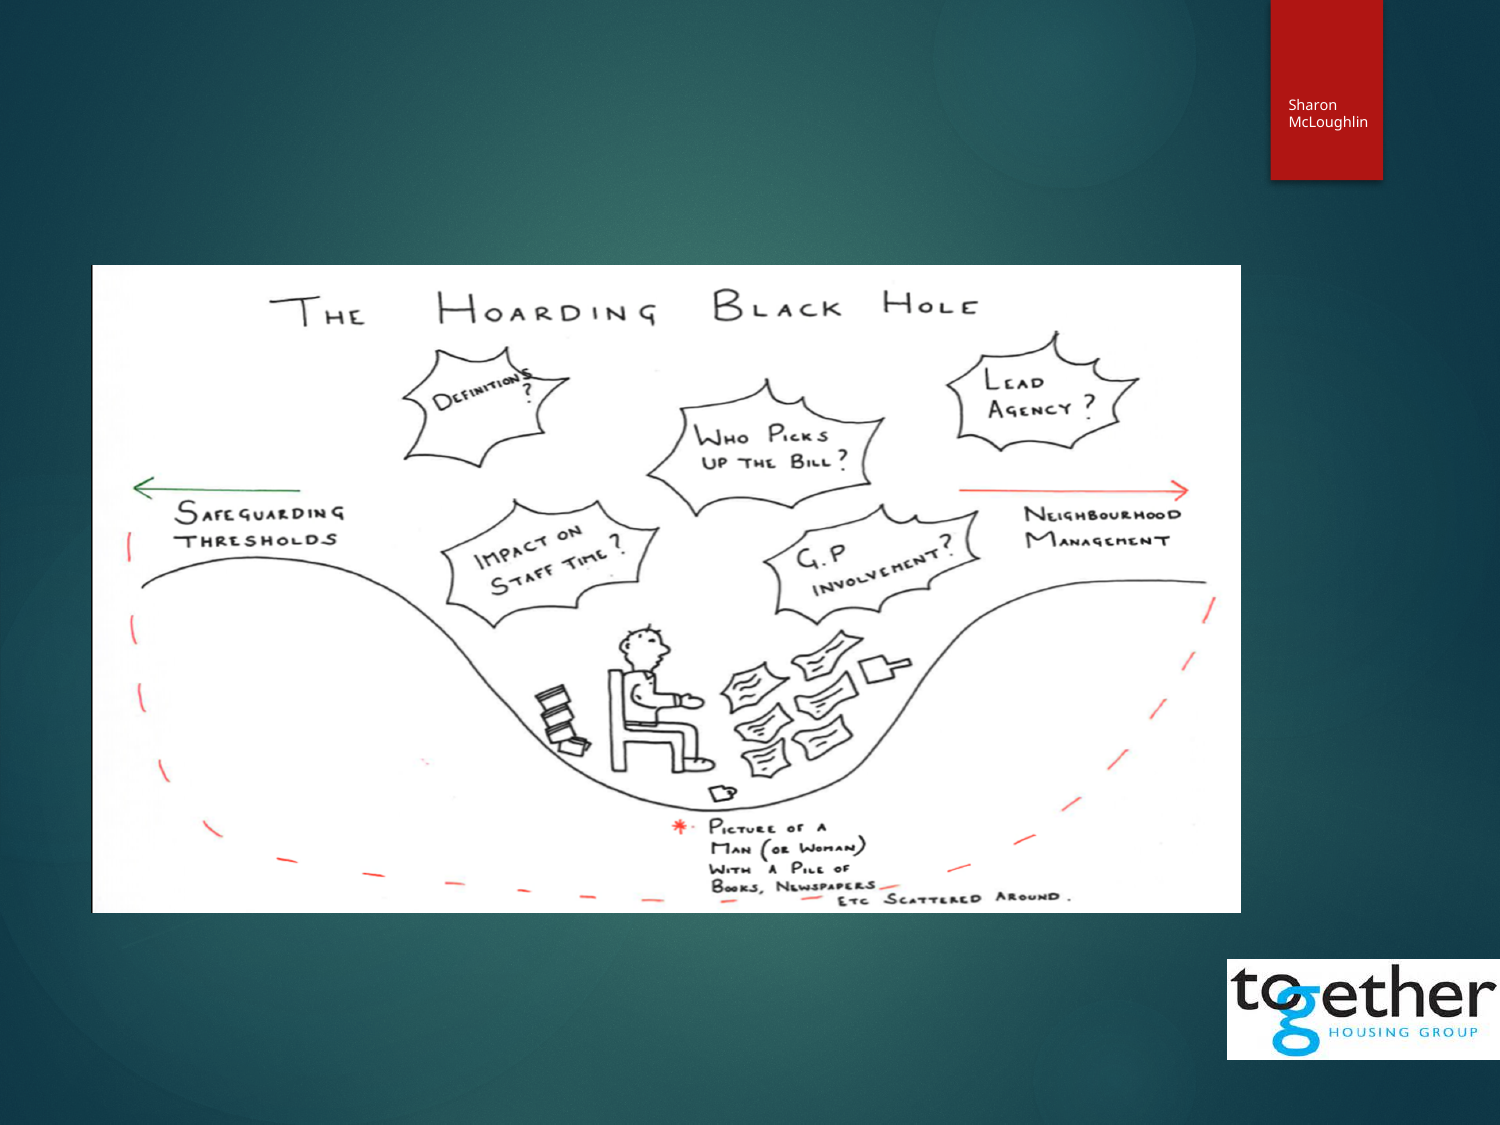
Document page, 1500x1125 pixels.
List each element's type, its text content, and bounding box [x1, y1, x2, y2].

picture [1227, 959, 1500, 1061]
text_box Sharon McLoughlin [1273, 88, 1400, 139]
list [90, 265, 1241, 913]
